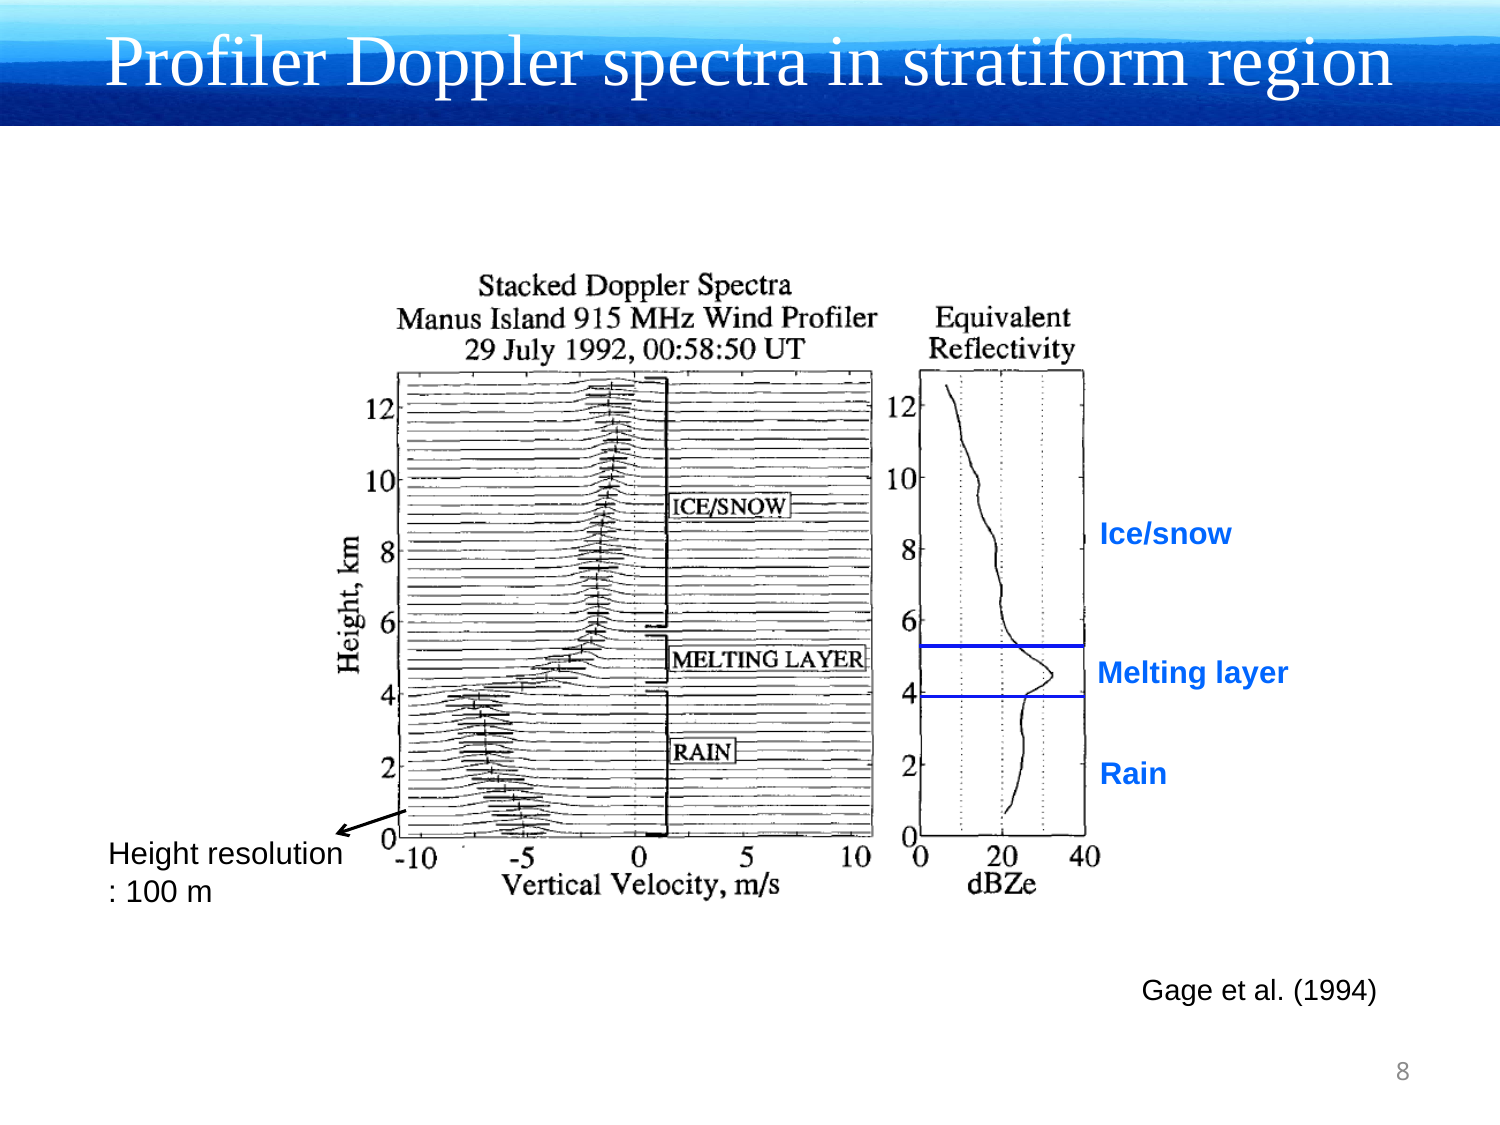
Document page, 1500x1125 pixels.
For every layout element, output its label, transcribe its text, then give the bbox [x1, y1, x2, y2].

text_box Melting layer [1139, 645, 1305, 698]
text_box Ice/snow [1139, 506, 1247, 559]
text_box Height resolution : 100 m [93, 825, 318, 916]
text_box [334, 810, 407, 835]
picture [323, 255, 1135, 918]
slide_number 8 [1074, 1042, 1425, 1103]
text_box [0, 0, 1500, 127]
text_box Gage et al. (1994) [1126, 964, 1393, 1014]
text_box Rain [1139, 745, 1183, 798]
text_box Profiler Doppler spectra in stratiform region [17, 5, 1483, 108]
